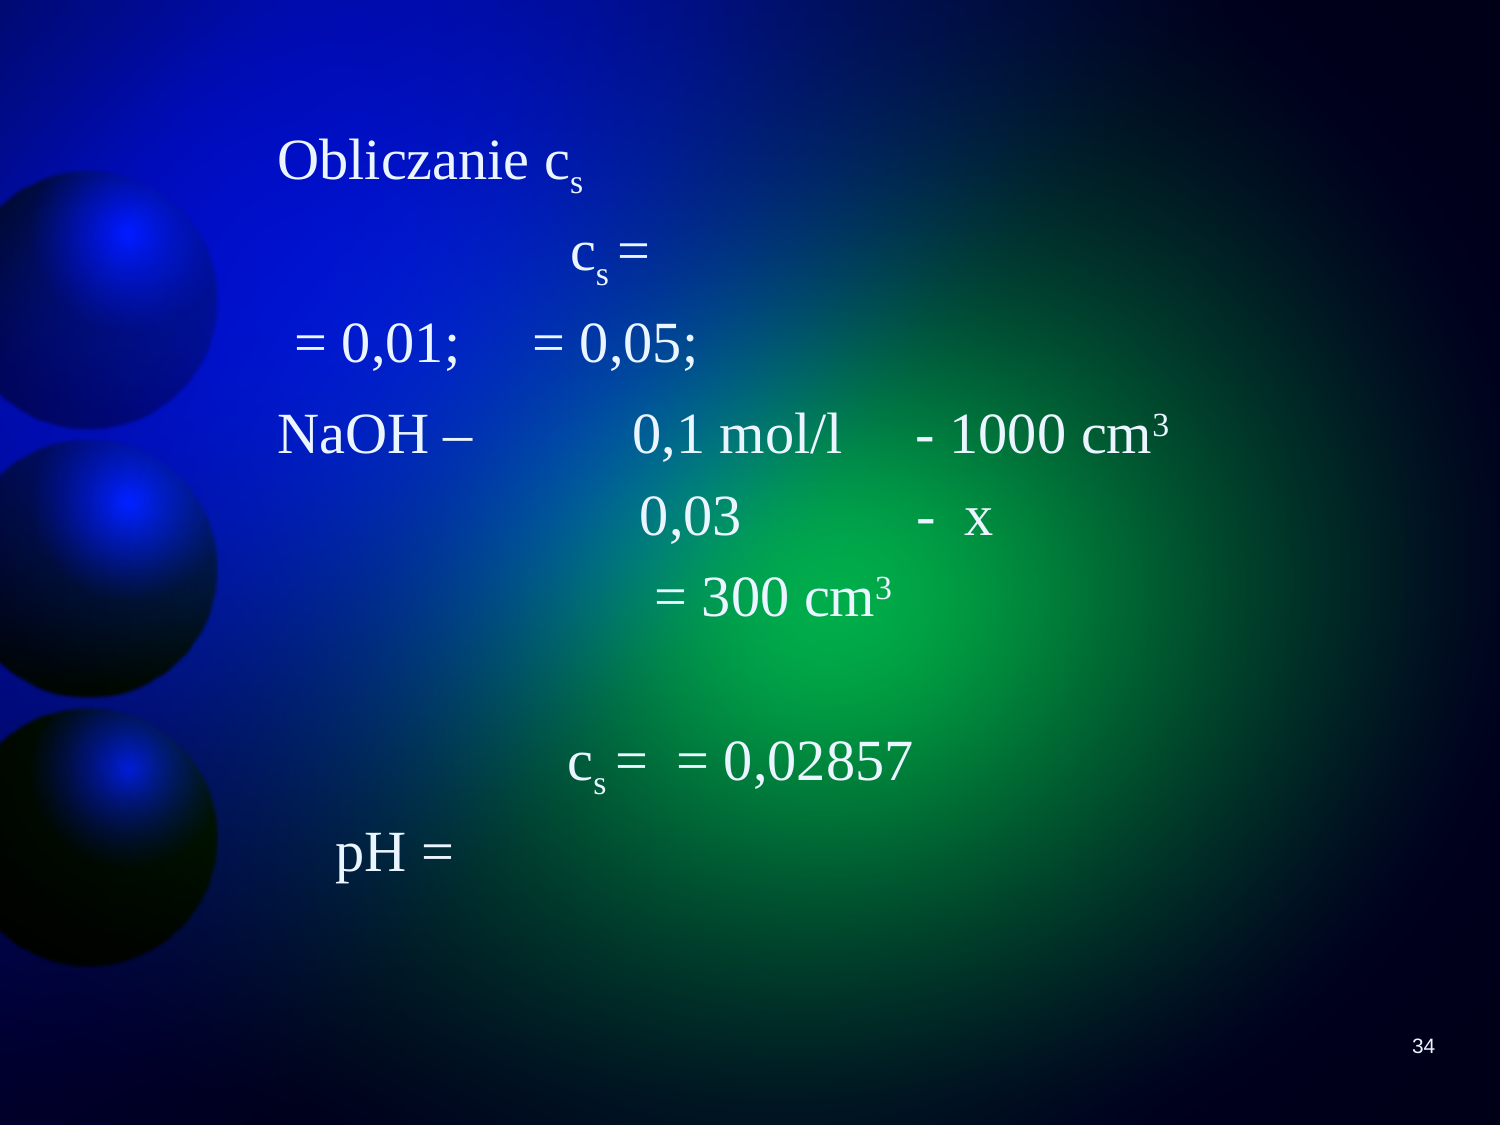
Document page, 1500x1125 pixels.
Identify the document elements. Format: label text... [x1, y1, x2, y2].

picture [0, 0, 1500, 1125]
slide_number 34 [1237, 1025, 1450, 1100]
